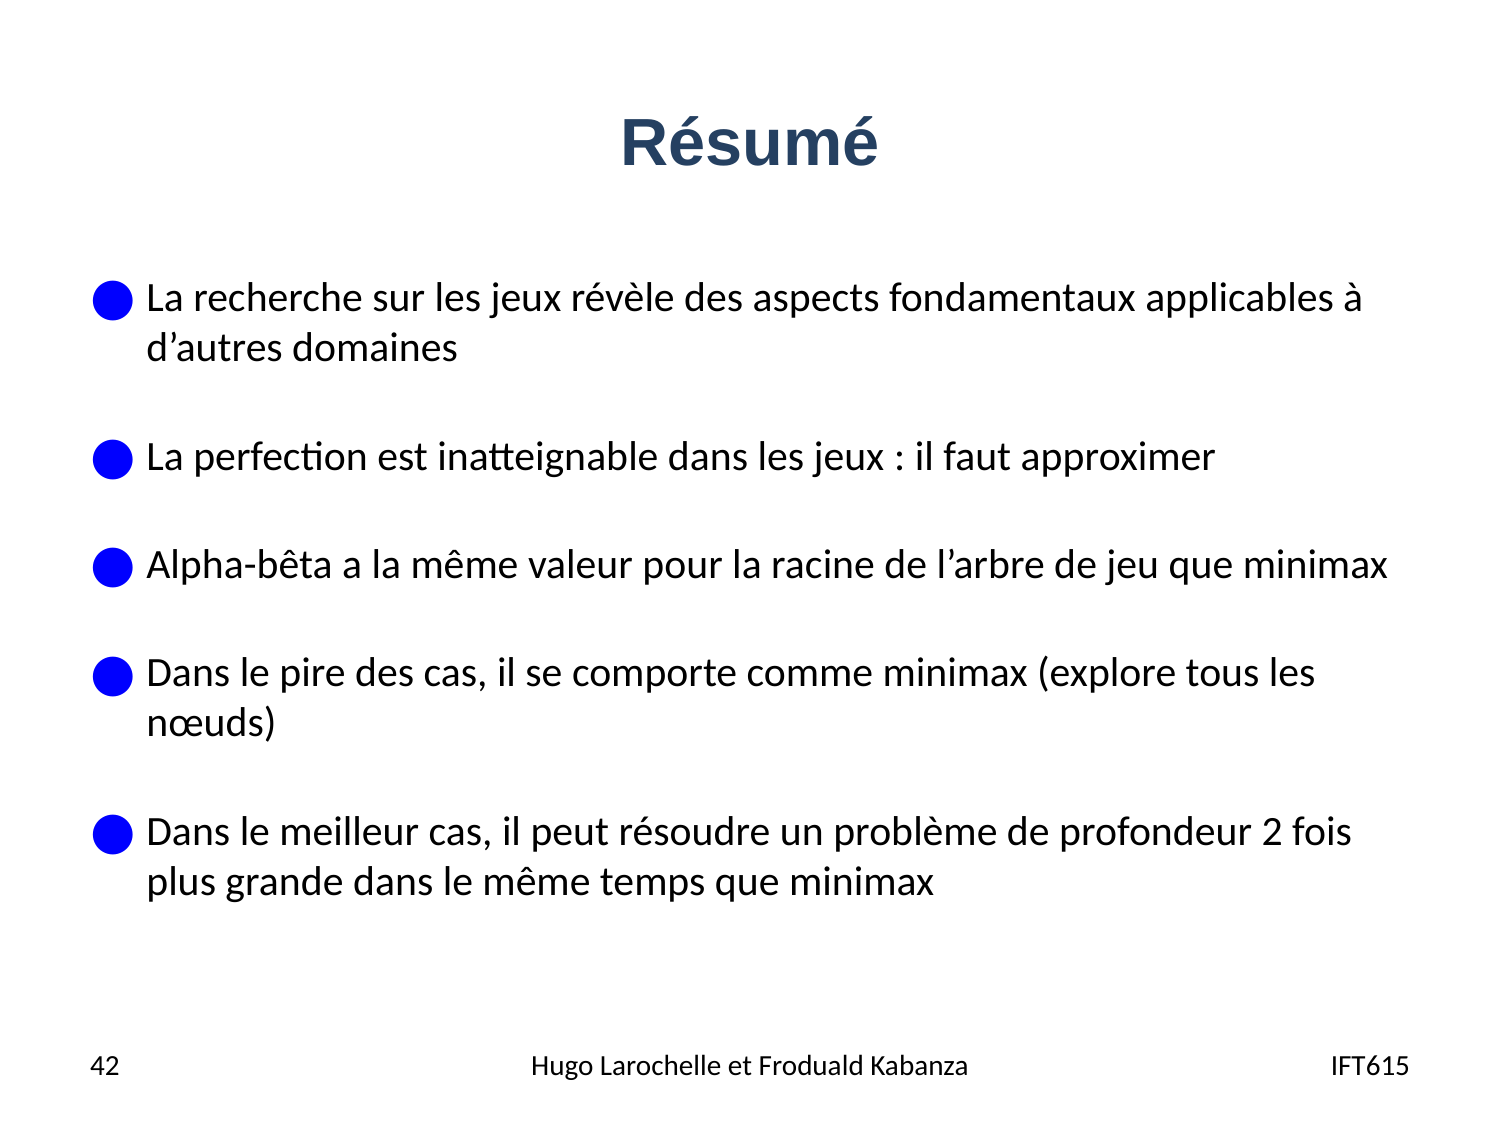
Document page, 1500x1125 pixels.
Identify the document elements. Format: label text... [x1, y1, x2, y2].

slide_number Hugo Larochelle et Froduald Kabanza [512, 1024, 988, 1103]
footer IFT615 [1074, 1024, 1425, 1103]
list La recherche sur les jeux révèle des aspects fondamentaux applicables à d’autres domaines La perfection est inatteignable dans les jeux : il faut approximer Alpha-bêta a la même valeur pour la racine de l’arbre de jeu que minimax Dans le pire des cas, il se comporte comme minimax (explore tous les nœuds) Dans le meilleur cas, il peut résoudre un problème de profondeur 2 fois plus grande dans le même temps que minimax [75, 262, 1425, 1005]
slide_number 42 [75, 1024, 425, 1103]
title Résumé [75, 45, 1425, 233]
